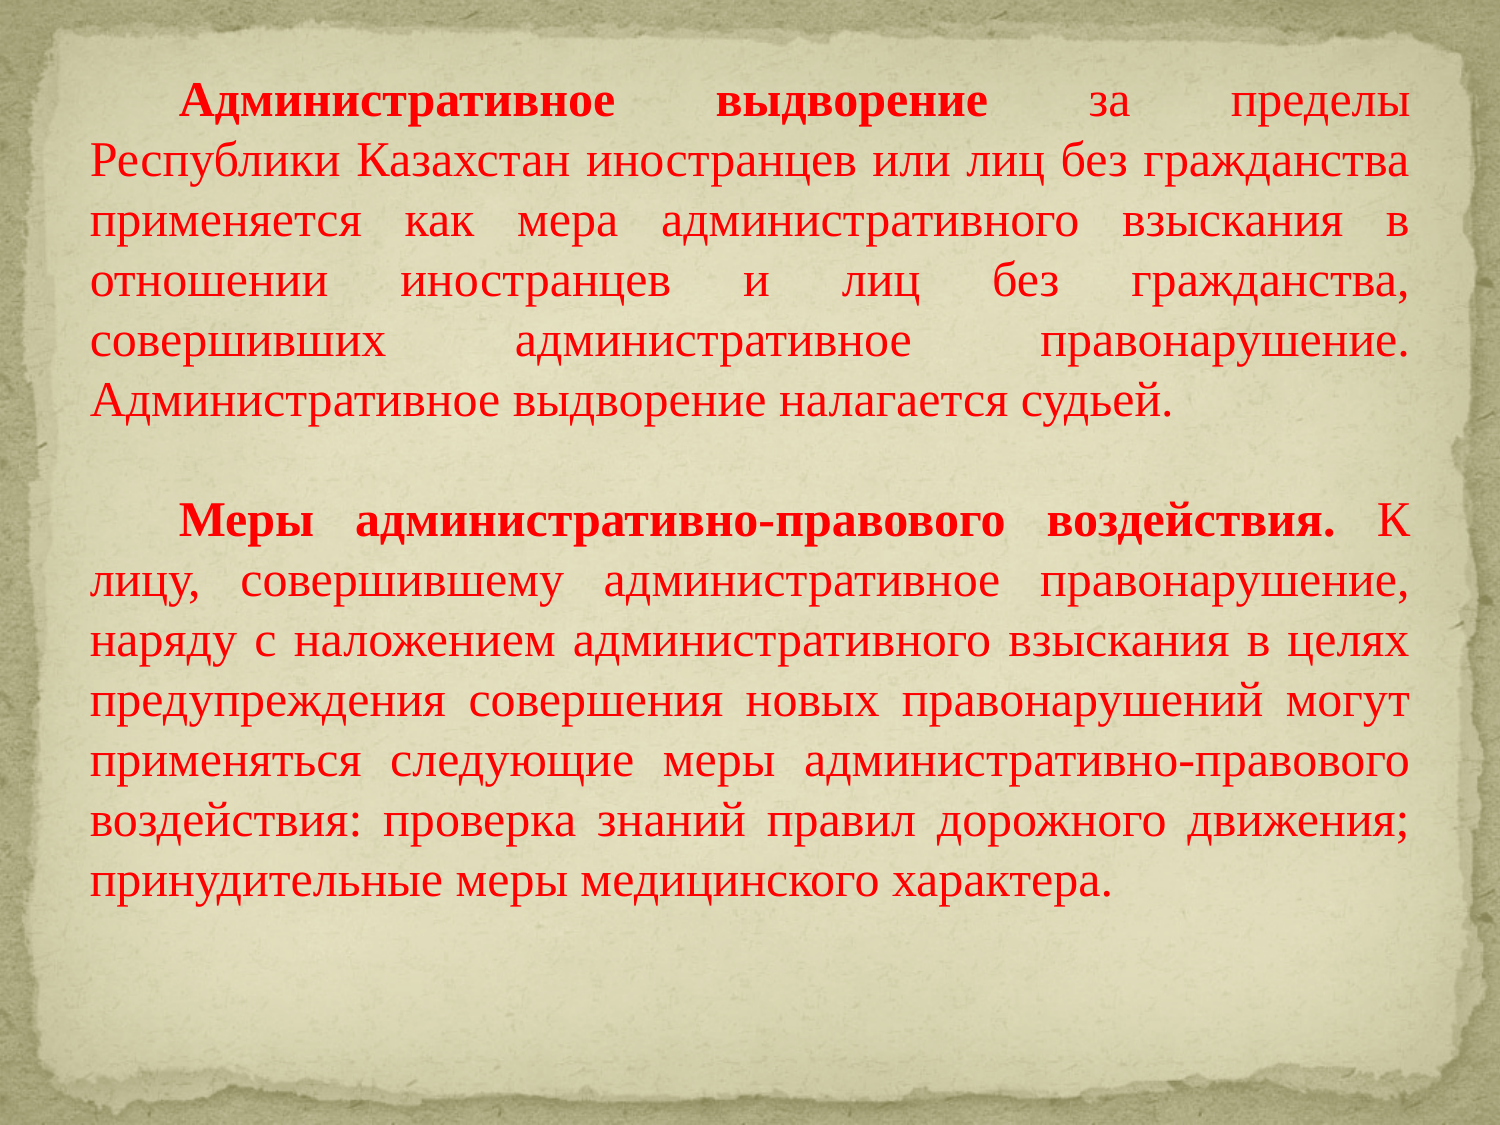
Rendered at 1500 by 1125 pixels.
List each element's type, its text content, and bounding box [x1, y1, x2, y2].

list Административное выдворение за пределы Республики Казахстан иностранцев или лиц без гражданства применяется как мера административного взыскания в отношении иностранцев и лиц без гражданства, совершивших административное правонарушение. Административное выдворение налагается судьей. Меры административно-правового воздействия. К лицу, совершившему административное правонарушение, наряду с наложением административного взыскания в целях предупреждения совершения новых правонарушений могут применяться следующие меры административно-правового воздействия: проверка знаний правил дорожного движения; принудительные меры медицинского характера. [75, 58, 1425, 1079]
